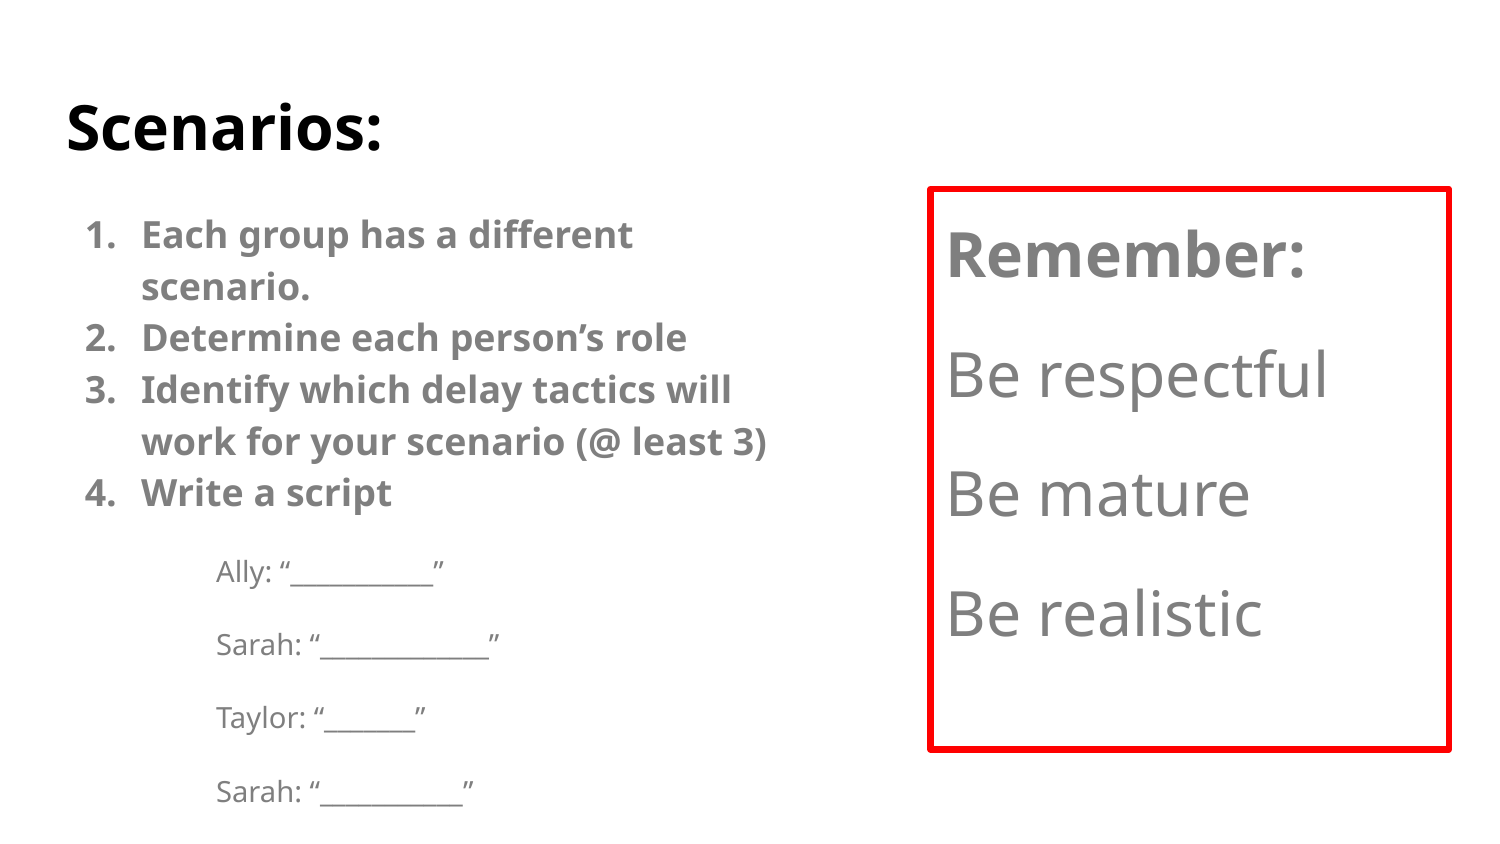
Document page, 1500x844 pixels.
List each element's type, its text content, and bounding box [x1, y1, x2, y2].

list Each group has a different scenario. Determine each person’s role Identify which delay tactics will work for your scenario (@ least 3) Write a script Ally: “___________” Sarah: “_____________” Taylor: “_______” Sarah: “___________” [51, 189, 809, 784]
title Scenarios: [51, 72, 1449, 176]
list Remember: Be respectful Be mature Be realistic [930, 189, 1449, 750]
